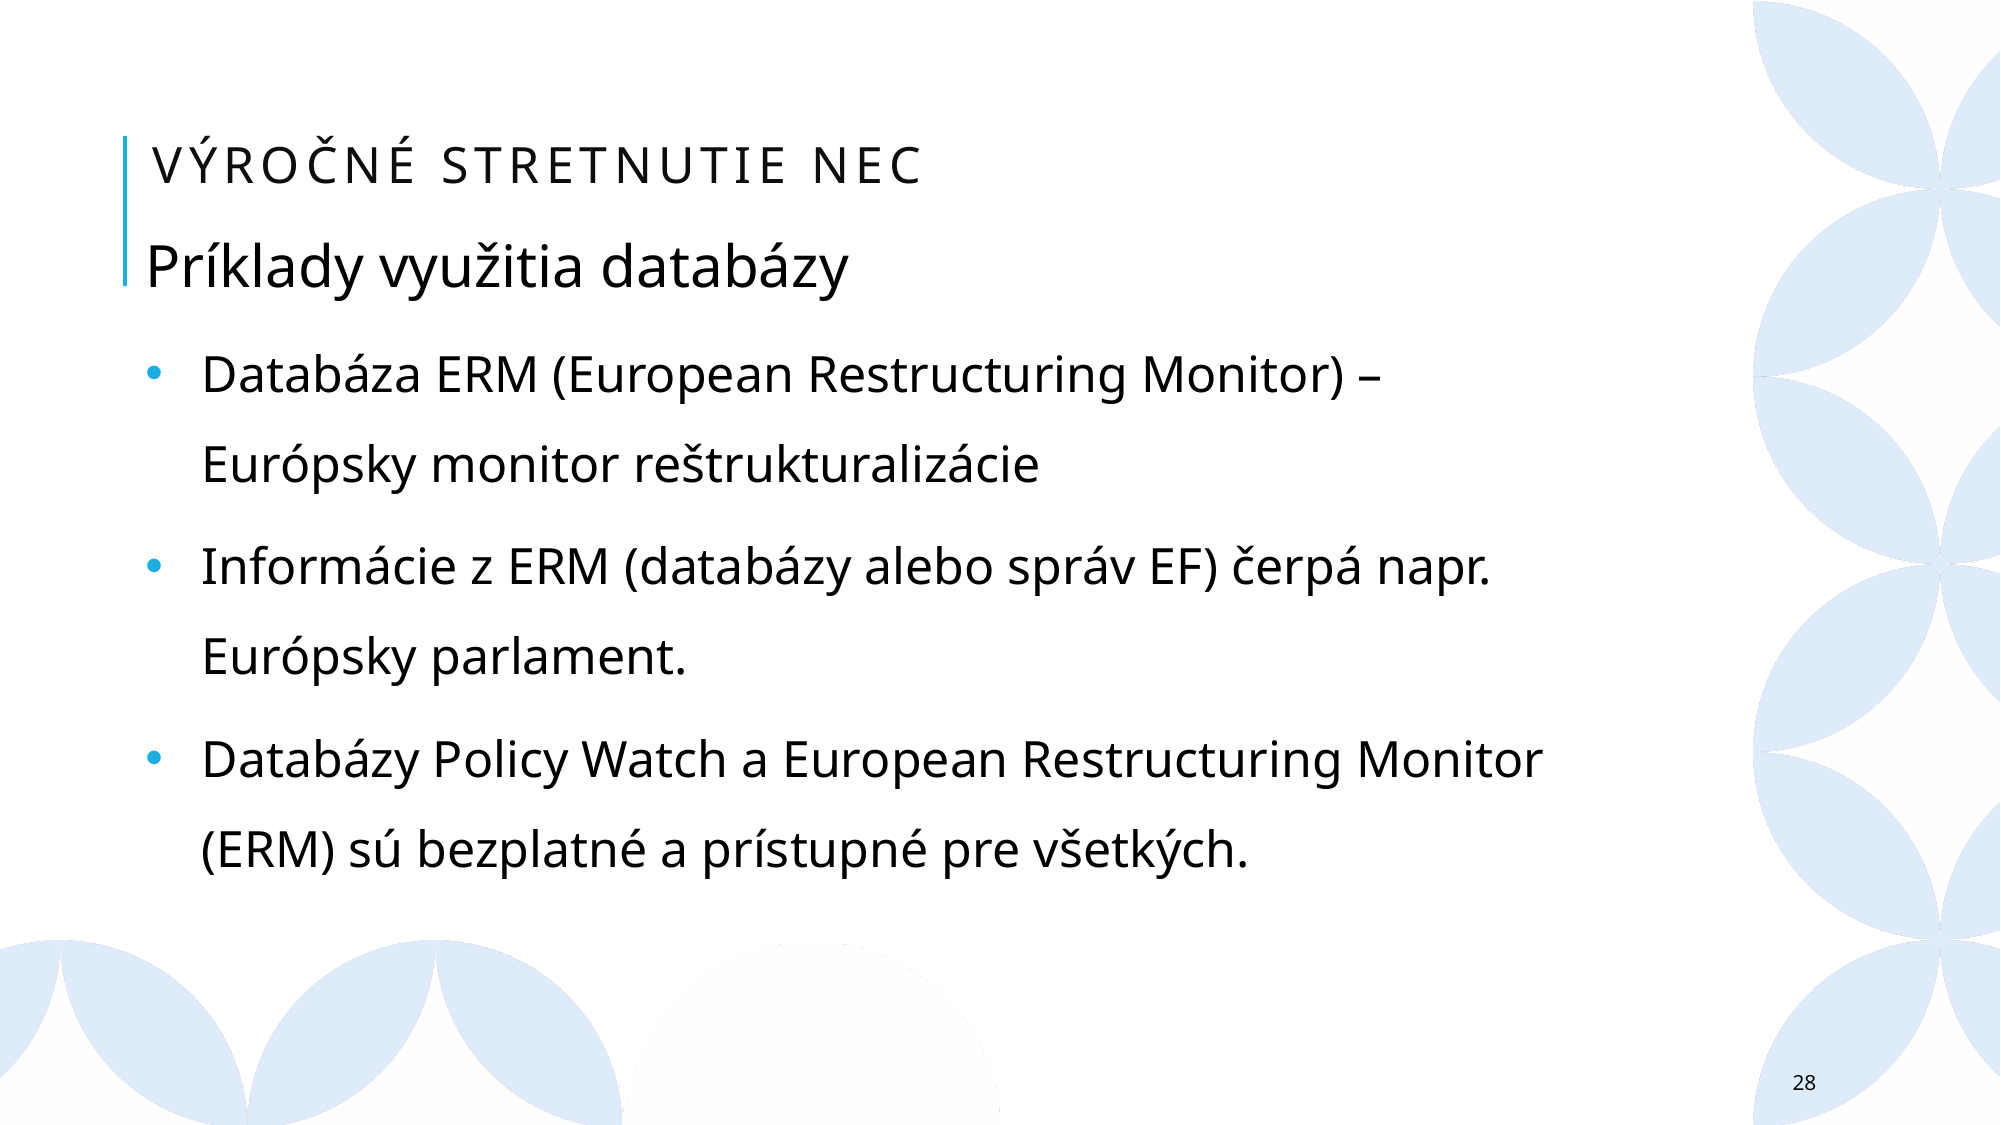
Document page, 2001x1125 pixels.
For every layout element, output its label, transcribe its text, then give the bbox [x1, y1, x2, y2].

picture [1753, 1, 2000, 1125]
list Príklady využitia databázy Databáza ERM (European Restructuring Monitor) – Európsky monitor reštrukturalizácie Informácie z ERM (databázy alebo správ EF) čerpá napr. Európsky parlament. Databázy Policy Watch a European Restructuring Monitor (ERM) sú bezplatné a prístupné pre všetkých. [138, 229, 1594, 971]
slide_number 28 [1777, 1061, 1938, 1107]
title Výročné stretnutie NEC [138, 138, 1857, 230]
picture [0, 940, 1000, 1125]
